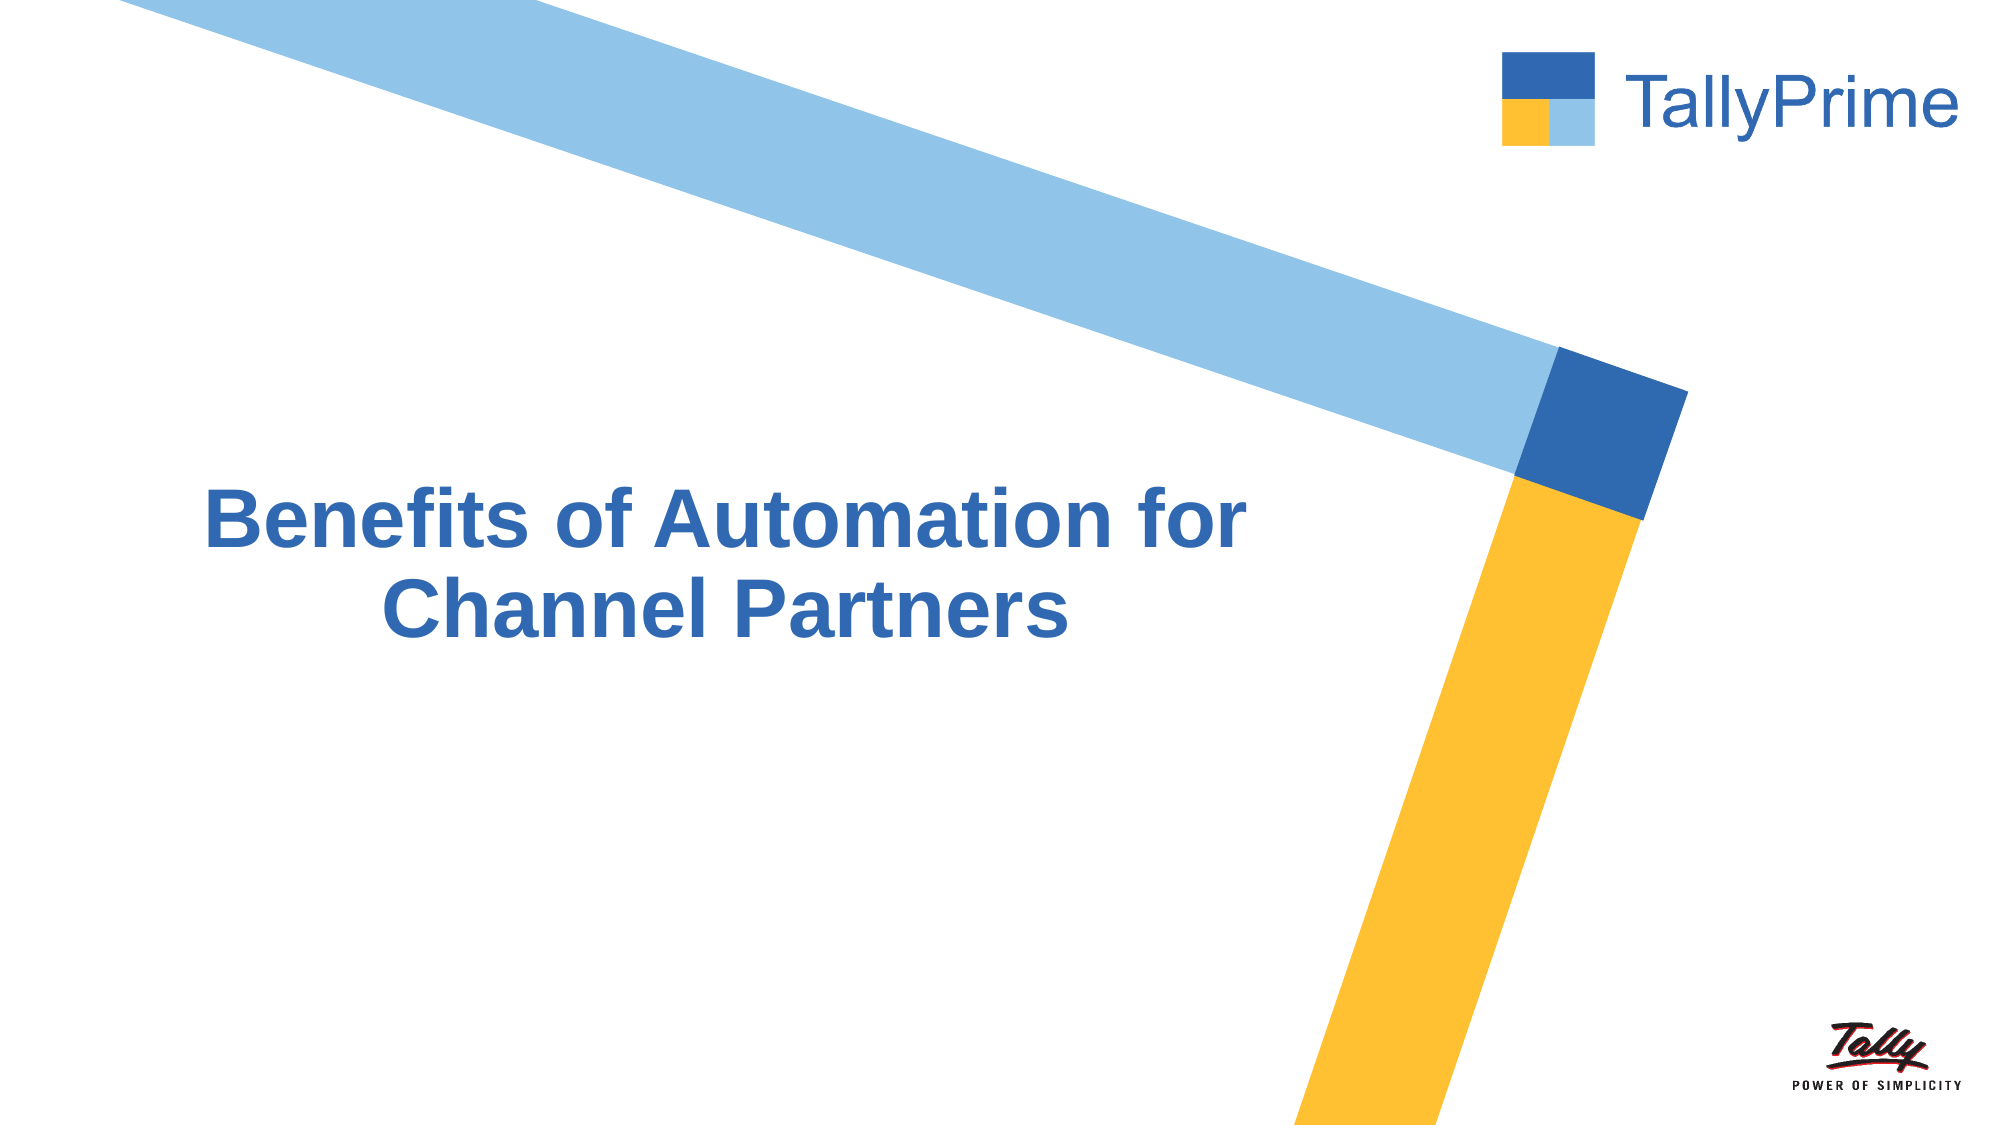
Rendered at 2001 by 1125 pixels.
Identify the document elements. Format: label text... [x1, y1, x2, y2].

text_box Benefits of Automation for Channel Partners [65, 374, 1388, 757]
picture [1502, 52, 1958, 146]
picture [1776, 1009, 1978, 1103]
